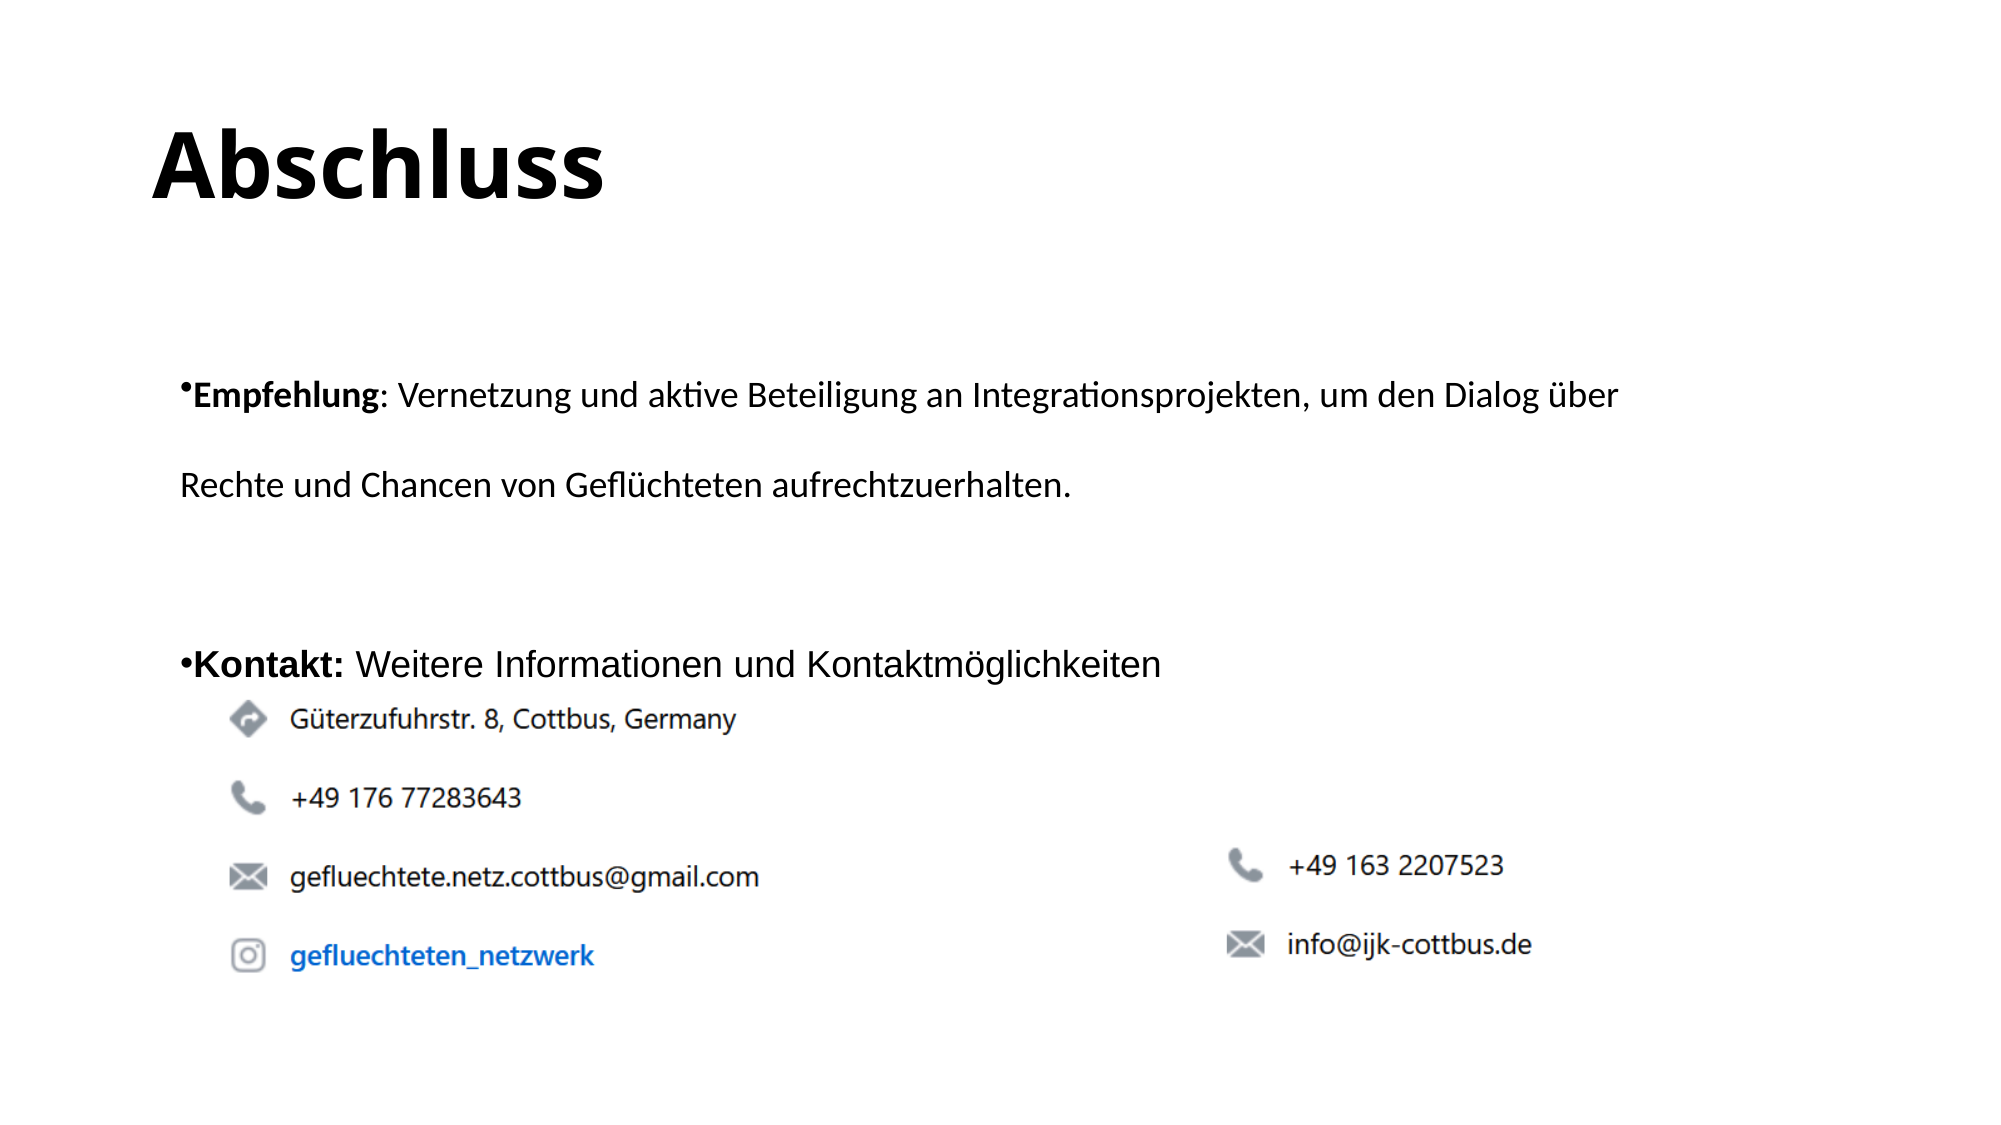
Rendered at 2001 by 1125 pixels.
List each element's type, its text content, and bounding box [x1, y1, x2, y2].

picture [221, 680, 781, 993]
list Empfehlung: Vernetzung und aktive Beteiligung an Integrationsprojekten, um den Dialog über Rechte und Chancen von Geflüchteten aufrechtzuerhalten. Kontakt: Weitere Informationen und Kontaktmöglichkeiten [165, 178, 1718, 831]
picture [1217, 825, 1578, 978]
title Abschluss [137, 59, 1863, 278]
